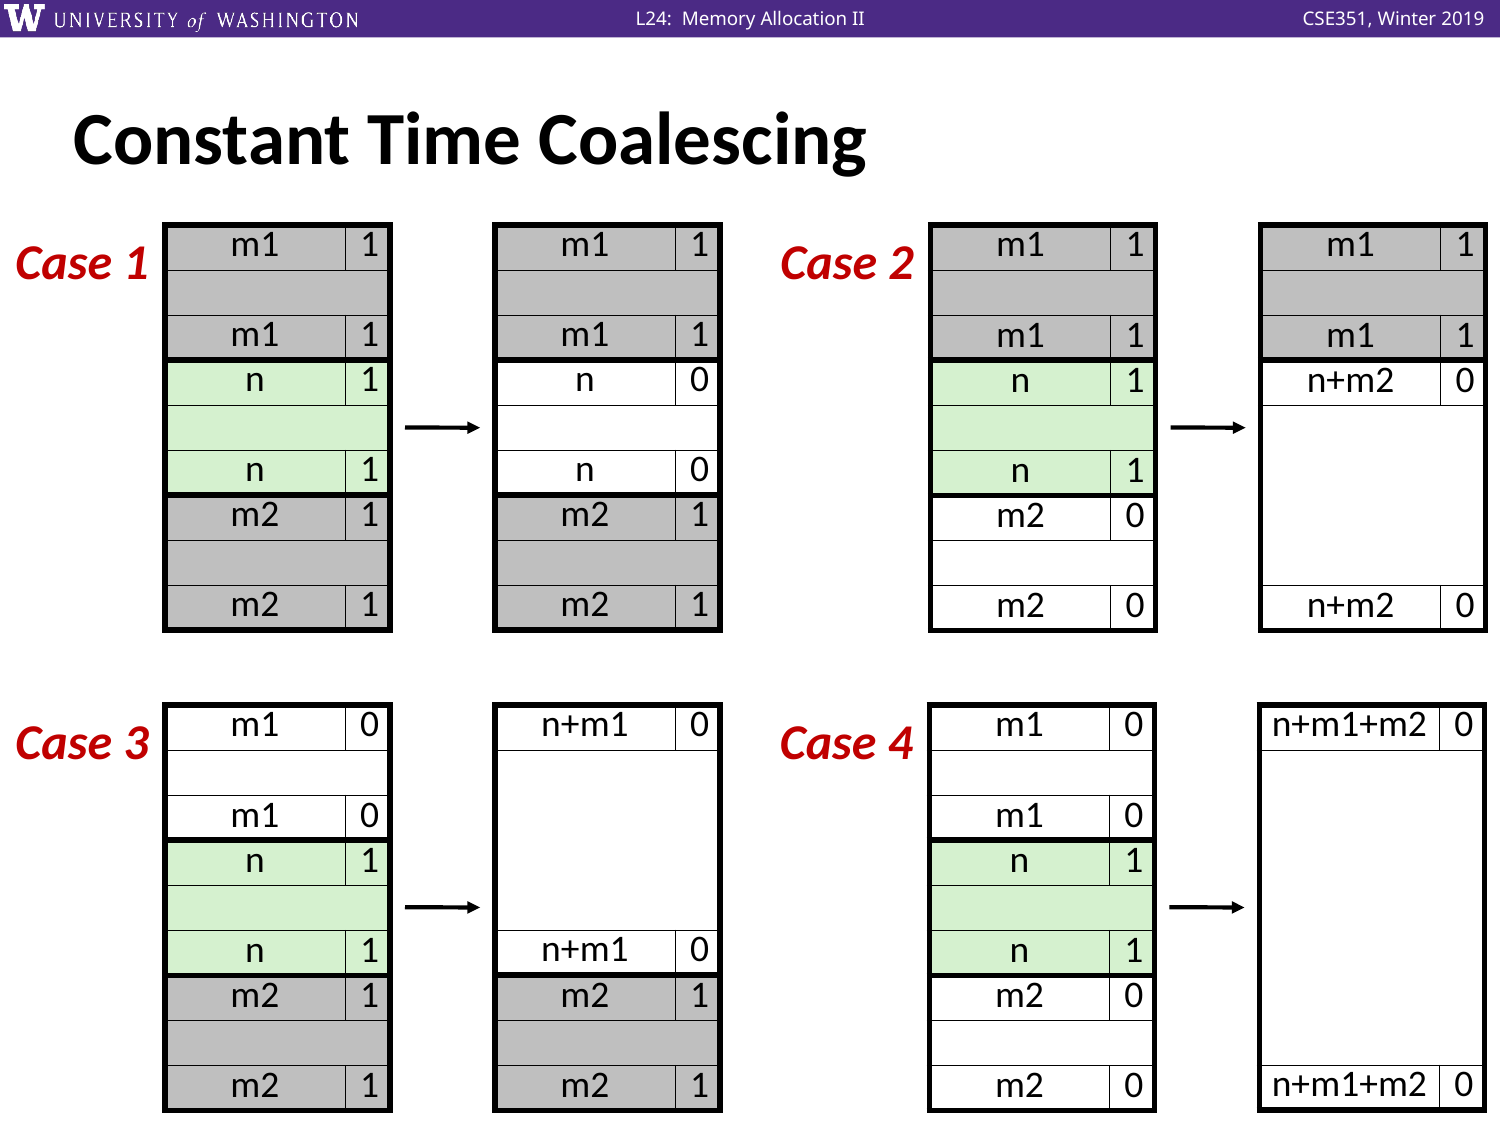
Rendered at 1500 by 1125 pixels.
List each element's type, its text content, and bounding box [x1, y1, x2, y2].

table_cell [932, 751, 1152, 795]
table_cell n+m2 [1263, 363, 1440, 405]
table_cell 0 [676, 451, 717, 492]
table_cell n [932, 931, 1109, 973]
table_cell n+m2 [1263, 586, 1440, 628]
table_cell [168, 751, 387, 795]
table_cell 1 [346, 931, 387, 973]
table_cell 1 [346, 498, 387, 540]
table_cell 1 [346, 1066, 387, 1108]
table_cell n [168, 363, 345, 405]
table_cell [1262, 751, 1482, 1065]
table_cell m1 [933, 316, 1110, 357]
table_cell 0 [1110, 1066, 1152, 1108]
table_cell m2 [498, 498, 675, 540]
table_header n+m1 [498, 708, 675, 750]
table_cell [498, 1021, 717, 1065]
table_cell m2 [168, 586, 345, 627]
table_cell 1 [1111, 363, 1153, 405]
text_box [1169, 901, 1245, 914]
table_cell m1 [168, 796, 345, 837]
table_header m1 [932, 708, 1109, 750]
table_cell [932, 1021, 1152, 1065]
table_cell 1 [1111, 316, 1153, 357]
table_cell n [933, 451, 1110, 493]
table_cell [168, 271, 387, 315]
table_cell m2 [168, 1066, 345, 1108]
title Constant Time Coalescing [58, 71, 1438, 198]
table_cell 1 [346, 316, 387, 357]
table_cell 1 [676, 316, 717, 357]
table_cell m1 [1263, 316, 1440, 357]
table_header m1 [168, 708, 345, 750]
table_header n+m1+m2 [1262, 708, 1439, 750]
table_cell [933, 271, 1153, 315]
text_box [404, 421, 481, 434]
table_cell 1 [676, 586, 717, 627]
text_box Case 1 [0, 224, 149, 300]
table_cell [498, 271, 717, 315]
table_header 0 [346, 708, 387, 750]
table_cell 1 [1110, 931, 1152, 973]
table_header 0 [1110, 708, 1152, 750]
table_cell [168, 886, 387, 930]
table_header 0 [676, 708, 717, 750]
table_header m1 [498, 228, 675, 270]
text_box [404, 901, 481, 914]
table_cell [932, 886, 1152, 930]
table_cell n [933, 363, 1110, 405]
table_header 1 [346, 228, 387, 270]
table_cell 1 [676, 1066, 717, 1108]
table_cell 1 [676, 498, 717, 540]
table_cell m2 [933, 498, 1110, 540]
table_header m1 [933, 228, 1110, 270]
table_cell n [168, 931, 345, 973]
table_cell [168, 406, 387, 450]
table_cell n [932, 843, 1109, 885]
table_cell n+m1+m2 [1262, 1066, 1439, 1107]
table_cell [498, 406, 717, 450]
table_cell m2 [498, 978, 675, 1020]
table_cell 0 [1441, 586, 1483, 628]
table_cell [498, 541, 717, 585]
table_cell 1 [346, 586, 387, 627]
table_cell m1 [932, 796, 1109, 837]
table_cell m2 [498, 586, 675, 627]
picture [4, 4, 358, 32]
table_cell m2 [168, 498, 345, 540]
table_cell 0 [1110, 796, 1152, 837]
table_cell 0 [1441, 363, 1483, 405]
table_header 1 [1441, 228, 1483, 270]
table_cell 0 [346, 796, 387, 837]
table_cell 0 [676, 363, 717, 405]
table_cell [933, 541, 1153, 585]
table_cell 1 [346, 978, 387, 1020]
table_cell 1 [346, 363, 387, 405]
table_cell 0 [1440, 1066, 1482, 1107]
table_cell m2 [168, 978, 345, 1020]
table_cell m1 [168, 316, 345, 357]
table_cell [498, 751, 717, 930]
table_cell 0 [1110, 978, 1152, 1020]
table_cell n [168, 451, 345, 492]
table_cell m1 [498, 316, 675, 357]
table_cell [1263, 271, 1483, 315]
table_cell 0 [1111, 586, 1153, 628]
table_header m1 [168, 228, 345, 270]
table_cell m2 [498, 1066, 675, 1108]
table_cell 1 [1110, 843, 1152, 885]
text_box [1170, 421, 1246, 434]
table_cell 1 [676, 978, 717, 1020]
table_header m1 [1263, 228, 1440, 270]
text_box Case 3 [0, 705, 149, 780]
table_cell [1263, 406, 1483, 585]
table_cell m2 [932, 978, 1109, 1020]
table_cell 1 [1441, 316, 1483, 357]
table_cell n [168, 843, 345, 885]
text_box Case 4 [764, 705, 914, 780]
table_header 1 [1111, 228, 1153, 270]
table_cell n [498, 451, 675, 492]
table_cell 0 [676, 931, 717, 972]
table_cell n [498, 363, 675, 405]
table_cell 1 [346, 451, 387, 492]
text_box Case 2 [765, 224, 914, 300]
table_header 1 [676, 228, 717, 270]
table_cell [168, 1021, 387, 1065]
table_cell n+m1 [498, 931, 675, 972]
table_header 0 [1440, 708, 1482, 750]
table_cell m2 [933, 586, 1110, 628]
table_cell [168, 541, 387, 585]
table_cell 1 [346, 843, 387, 885]
table_cell [933, 406, 1153, 450]
table_cell m2 [932, 1066, 1109, 1108]
table_cell 1 [1111, 451, 1153, 493]
table_cell 0 [1111, 498, 1153, 540]
